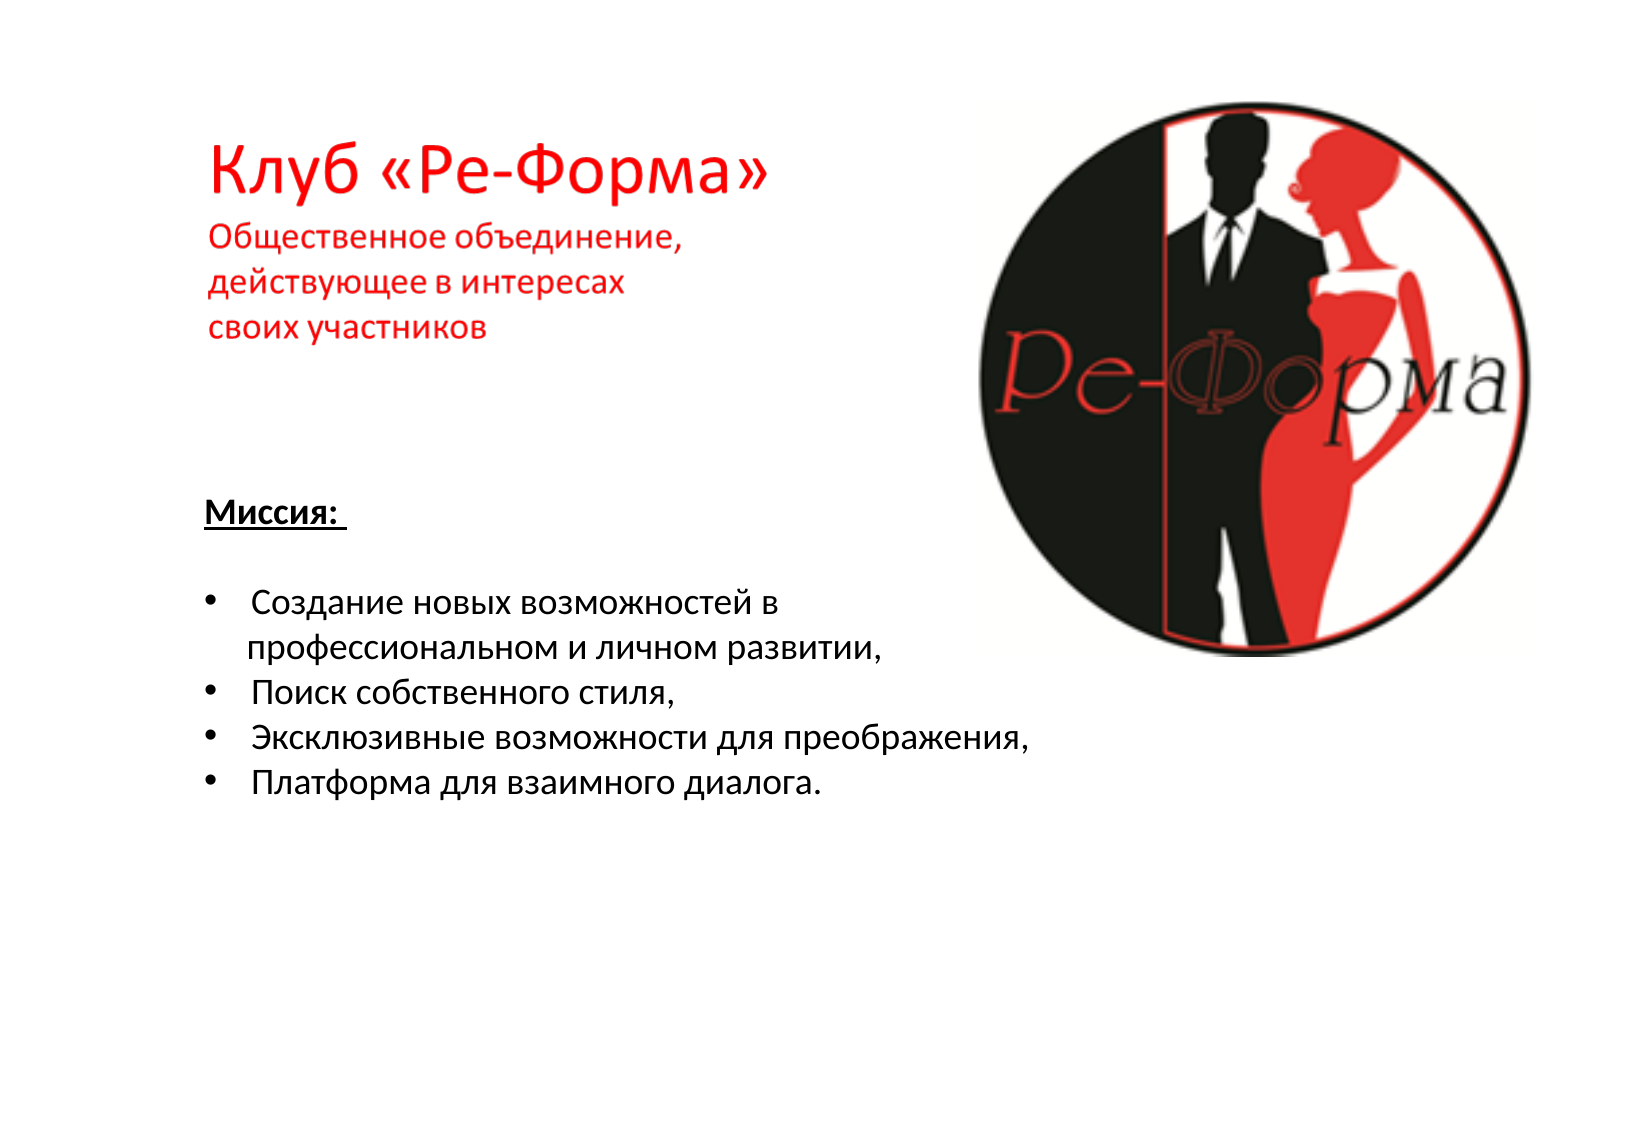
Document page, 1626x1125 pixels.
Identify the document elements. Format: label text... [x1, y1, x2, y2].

picture [162, 100, 817, 372]
text_box Миссия: Создание новых возможностей в профессиональном и личном развитии, Поиск собственного стиля, Эксклюзивные возможности для преображения, Платформа для взаимного диалога. [189, 479, 1046, 855]
picture [977, 101, 1534, 657]
